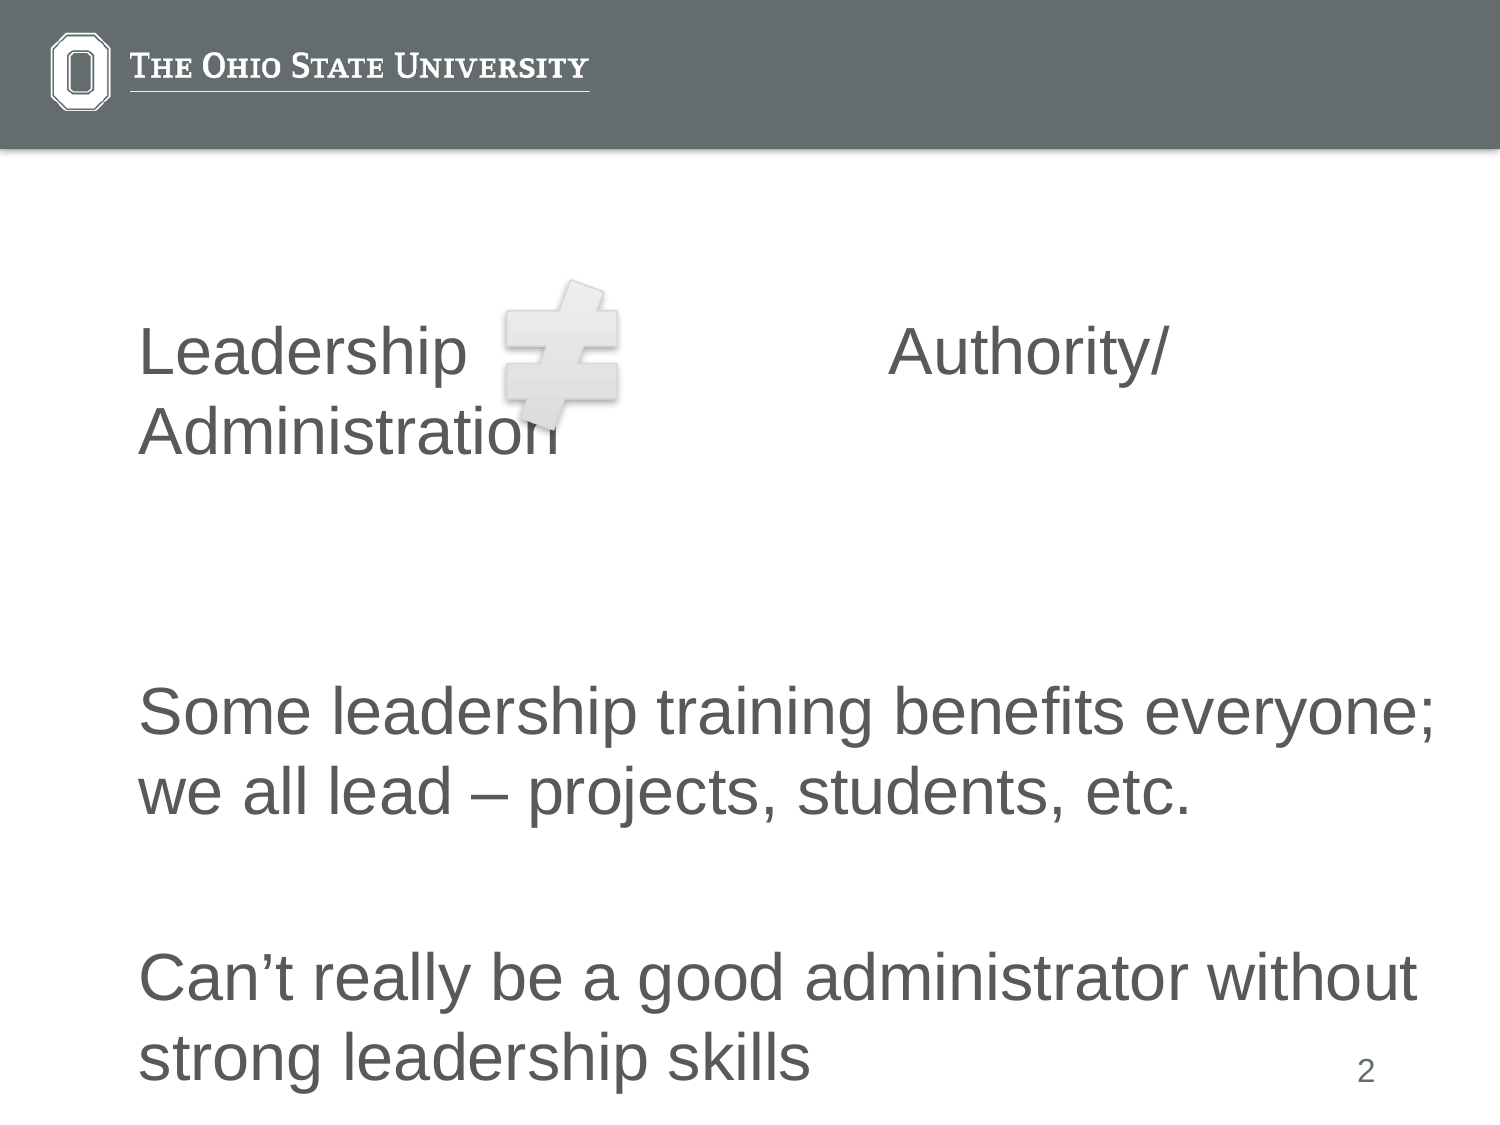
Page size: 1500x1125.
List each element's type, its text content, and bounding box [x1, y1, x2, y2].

text_box [506, 279, 618, 431]
picture [50, 32, 590, 111]
list Leadership Authority/Administration Some leadership training benefits everyone; we all lead – projects, students, etc. Can’t really be a good administrator without strong leadership skills [124, 300, 1475, 1043]
